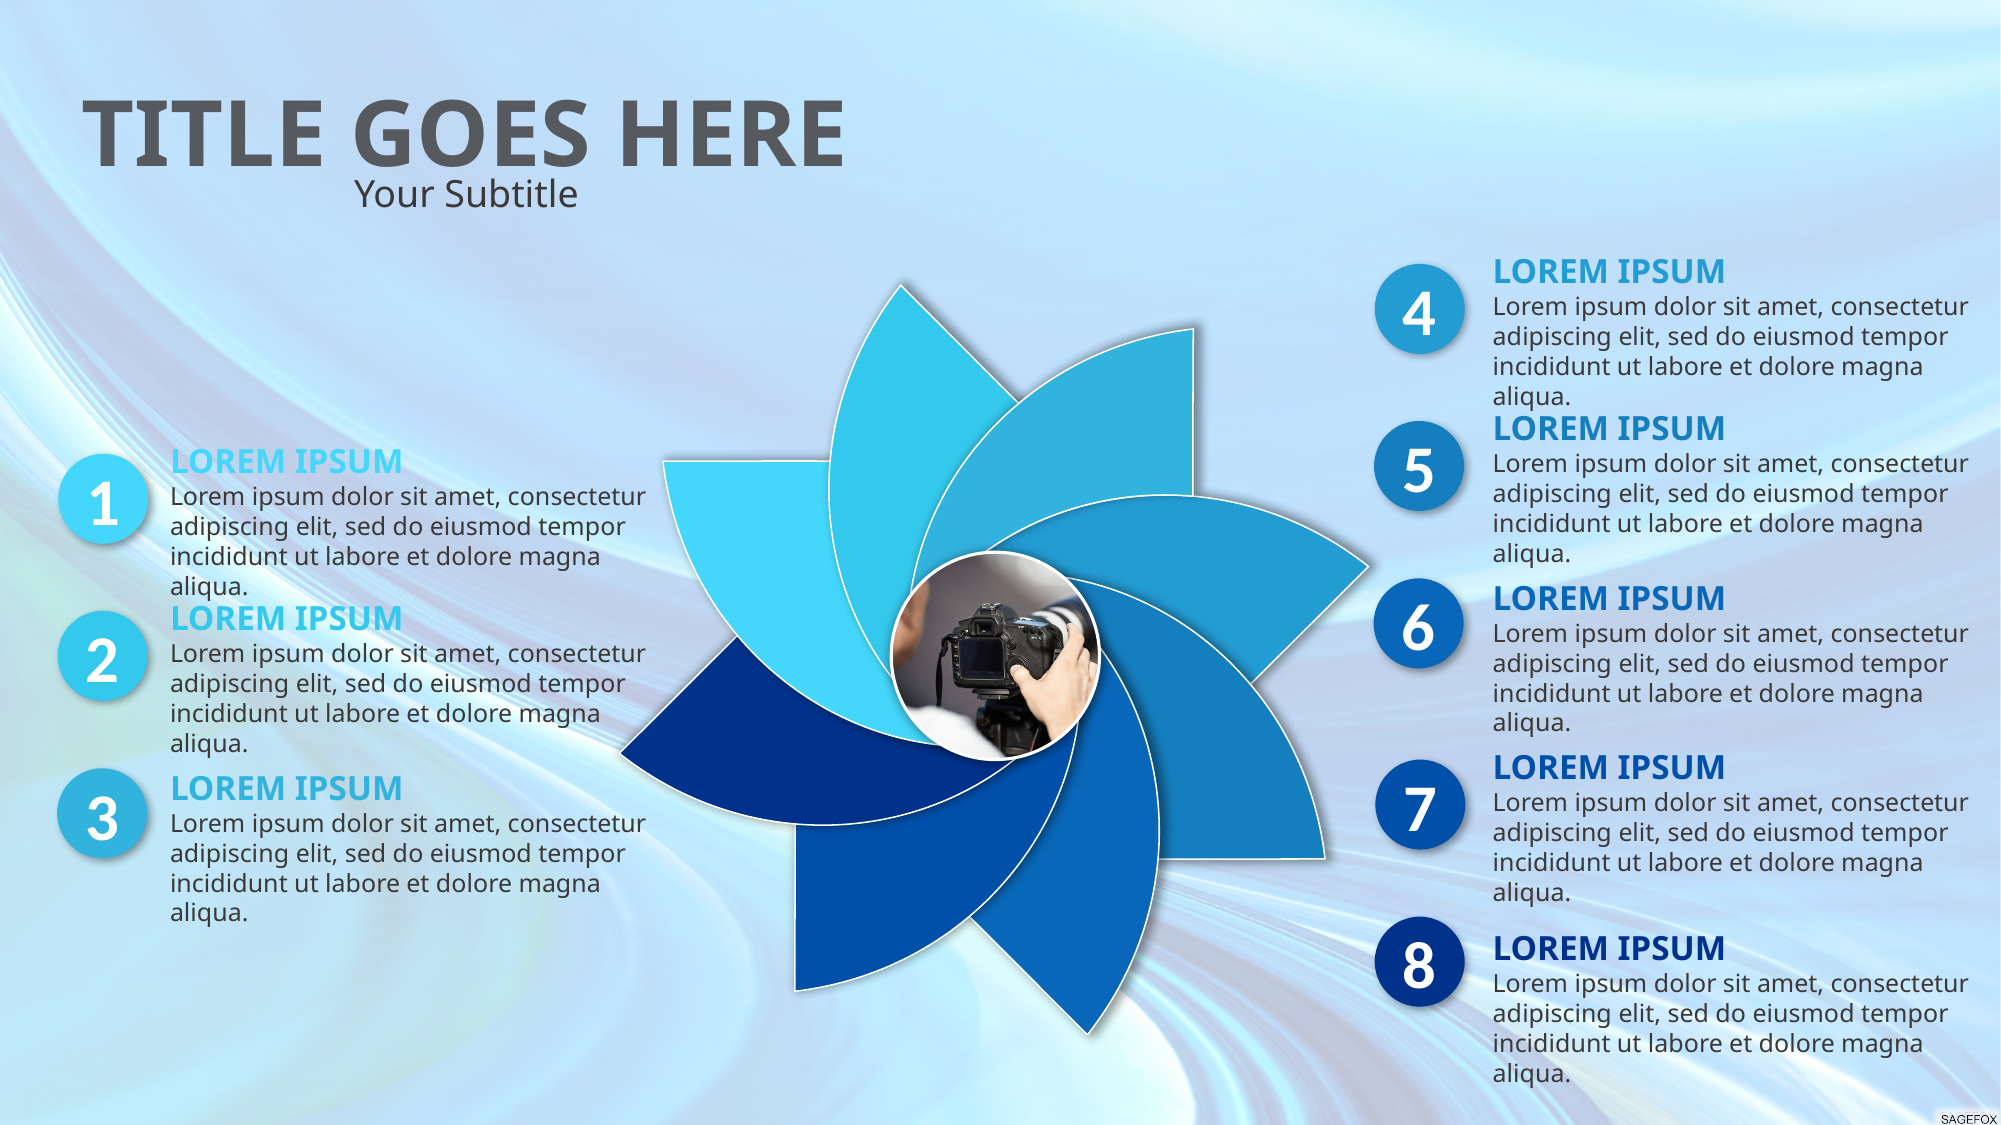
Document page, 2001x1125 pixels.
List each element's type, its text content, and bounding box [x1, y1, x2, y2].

text_box LOREM IPSUM Lorem ipsum dolor sit amet, consectetur adipiscing elit, sed do eiusmod tempor incididunt ut labore et dolore magna aliqua. [1482, 922, 2000, 1092]
text_box LOREM IPSUM Lorem ipsum dolor sit amet, consectetur adipiscing elit, sed do eiusmod tempor incididunt ut labore et dolore magna aliqua. [160, 435, 678, 606]
text_box LOREM IPSUM Lorem ipsum dolor sit amet, consectetur adipiscing elit, sed do eiusmod tempor incididunt ut labore et dolore magna aliqua. [160, 606, 678, 763]
text_box LOREM IPSUM Lorem ipsum dolor sit amet, consectetur adipiscing elit, sed do eiusmod tempor incididunt ut labore et dolore magna aliqua. [1482, 245, 2000, 416]
text_box [1014, 497, 1369, 675]
text_box 6 [1372, 577, 1465, 670]
text_box 7 [1374, 758, 1467, 851]
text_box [13, 66, 918, 224]
text_box 3 [56, 767, 149, 860]
text_box LOREM IPSUM Lorem ipsum dolor sit amet, consectetur adipiscing elit, sed do eiusmod tempor incididunt ut labore et dolore magna aliqua. [160, 763, 678, 932]
text_box 1 [57, 452, 150, 545]
text_box [678, 461, 922, 743]
text_box [1080, 580, 1326, 860]
text_box LOREM IPSUM Lorem ipsum dolor sit amet, consectetur adipiscing elit, sed do eiusmod tempor incididunt ut labore et dolore magna aliqua. [1482, 573, 2000, 742]
text_box [678, 640, 999, 826]
text_box [891, 552, 1100, 760]
text_box 2 [56, 609, 149, 702]
text_box [828, 285, 1014, 667]
text_box 4 [1373, 262, 1466, 355]
text_box [976, 662, 1160, 1035]
text_box LOREM IPSUM Lorem ipsum dolor sit amet, consectetur adipiscing elit, sed do eiusmod tempor incididunt ut labore et dolore magna aliqua. [1482, 742, 2000, 911]
text_box LOREM IPSUM Lorem ipsum dolor sit amet, consectetur adipiscing elit, sed do eiusmod tempor incididunt ut labore et dolore magna aliqua. [1482, 416, 2000, 573]
picture [1938, 1114, 1999, 1125]
text_box [912, 328, 1194, 582]
text_box 5 [1373, 419, 1466, 513]
text_box [794, 739, 1076, 992]
text_box 8 [1373, 915, 1466, 1008]
